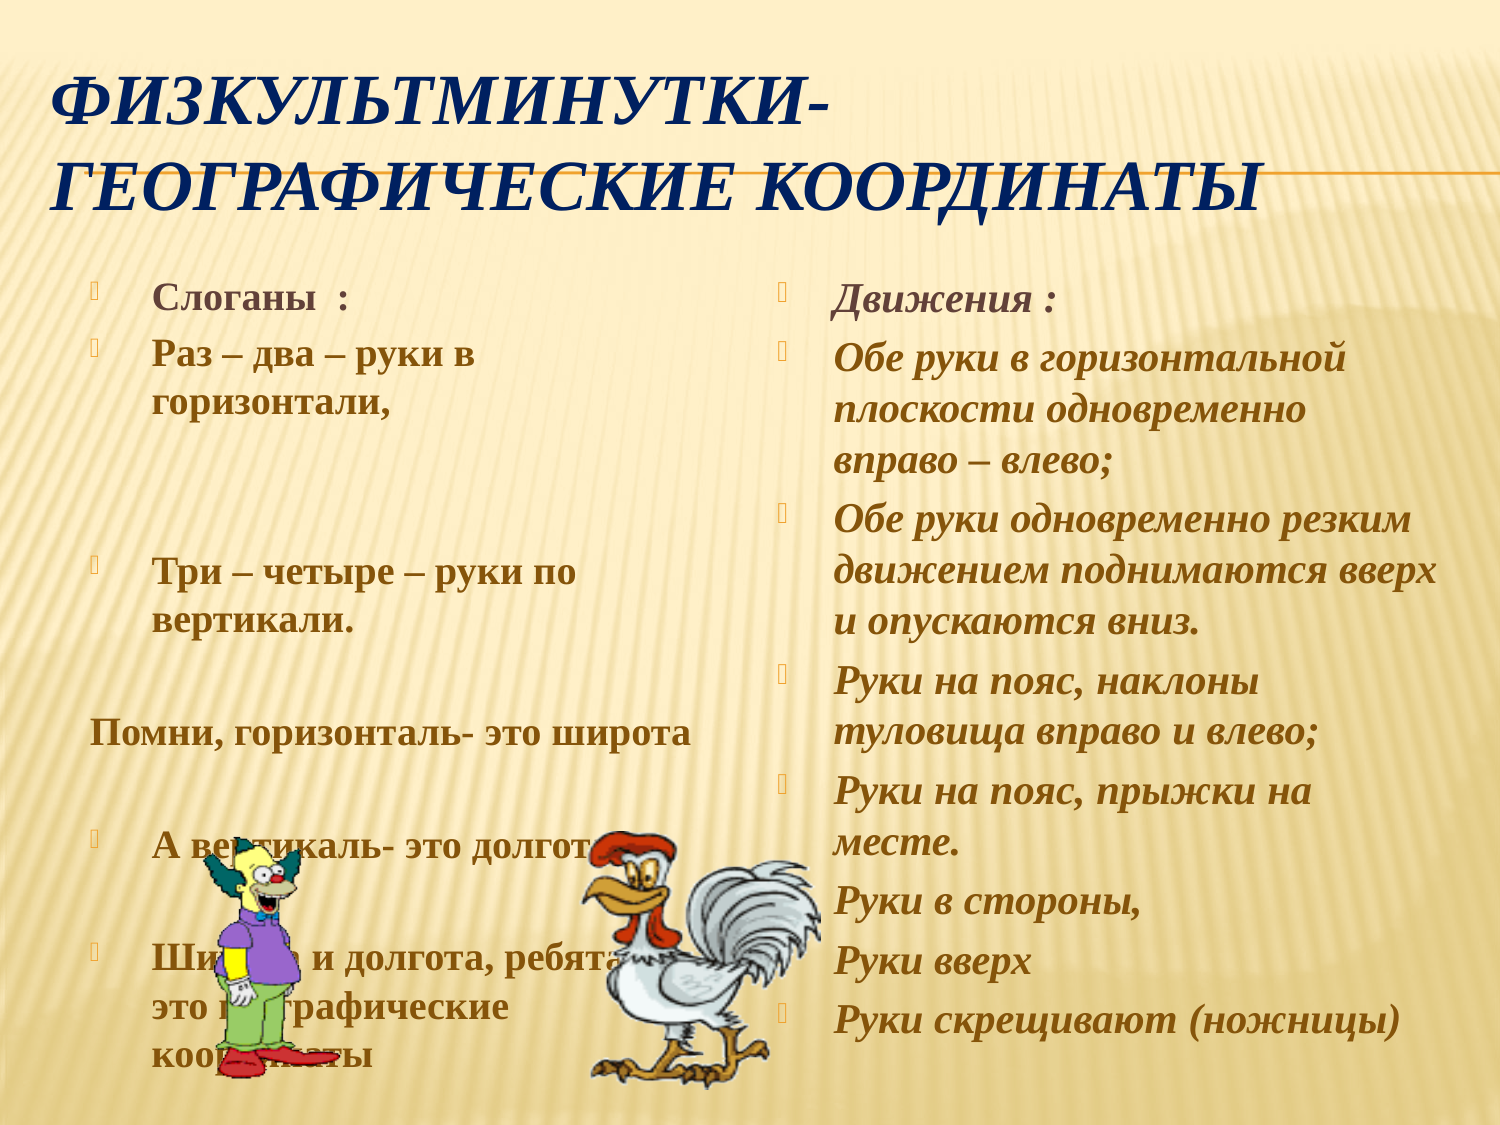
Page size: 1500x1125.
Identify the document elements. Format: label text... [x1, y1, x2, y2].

picture [105, 773, 516, 1091]
list Слоганы : Раз – два – руки в горизонтали, Три – четыре – руки по вертикали. Помни, горизонталь- это широта А вертикаль- это долгота Широта и долгота, ребята, - это географические координаты [75, 262, 738, 1102]
picture [562, 831, 821, 1091]
title Физкультминутки-географические координаты [35, 45, 1425, 233]
list Движения : Обе руки в горизонтальной плоскости одновременно вправо – влево; Обе руки одновременно резким движением поднимаются вверх и опускаются вниз. Руки на пояс, наклоны туловища вправо и влево; Руки на пояс, прыжки на месте. Руки в стороны, Руки вверх Руки скрещивают (ножницы) [762, 262, 1454, 1055]
